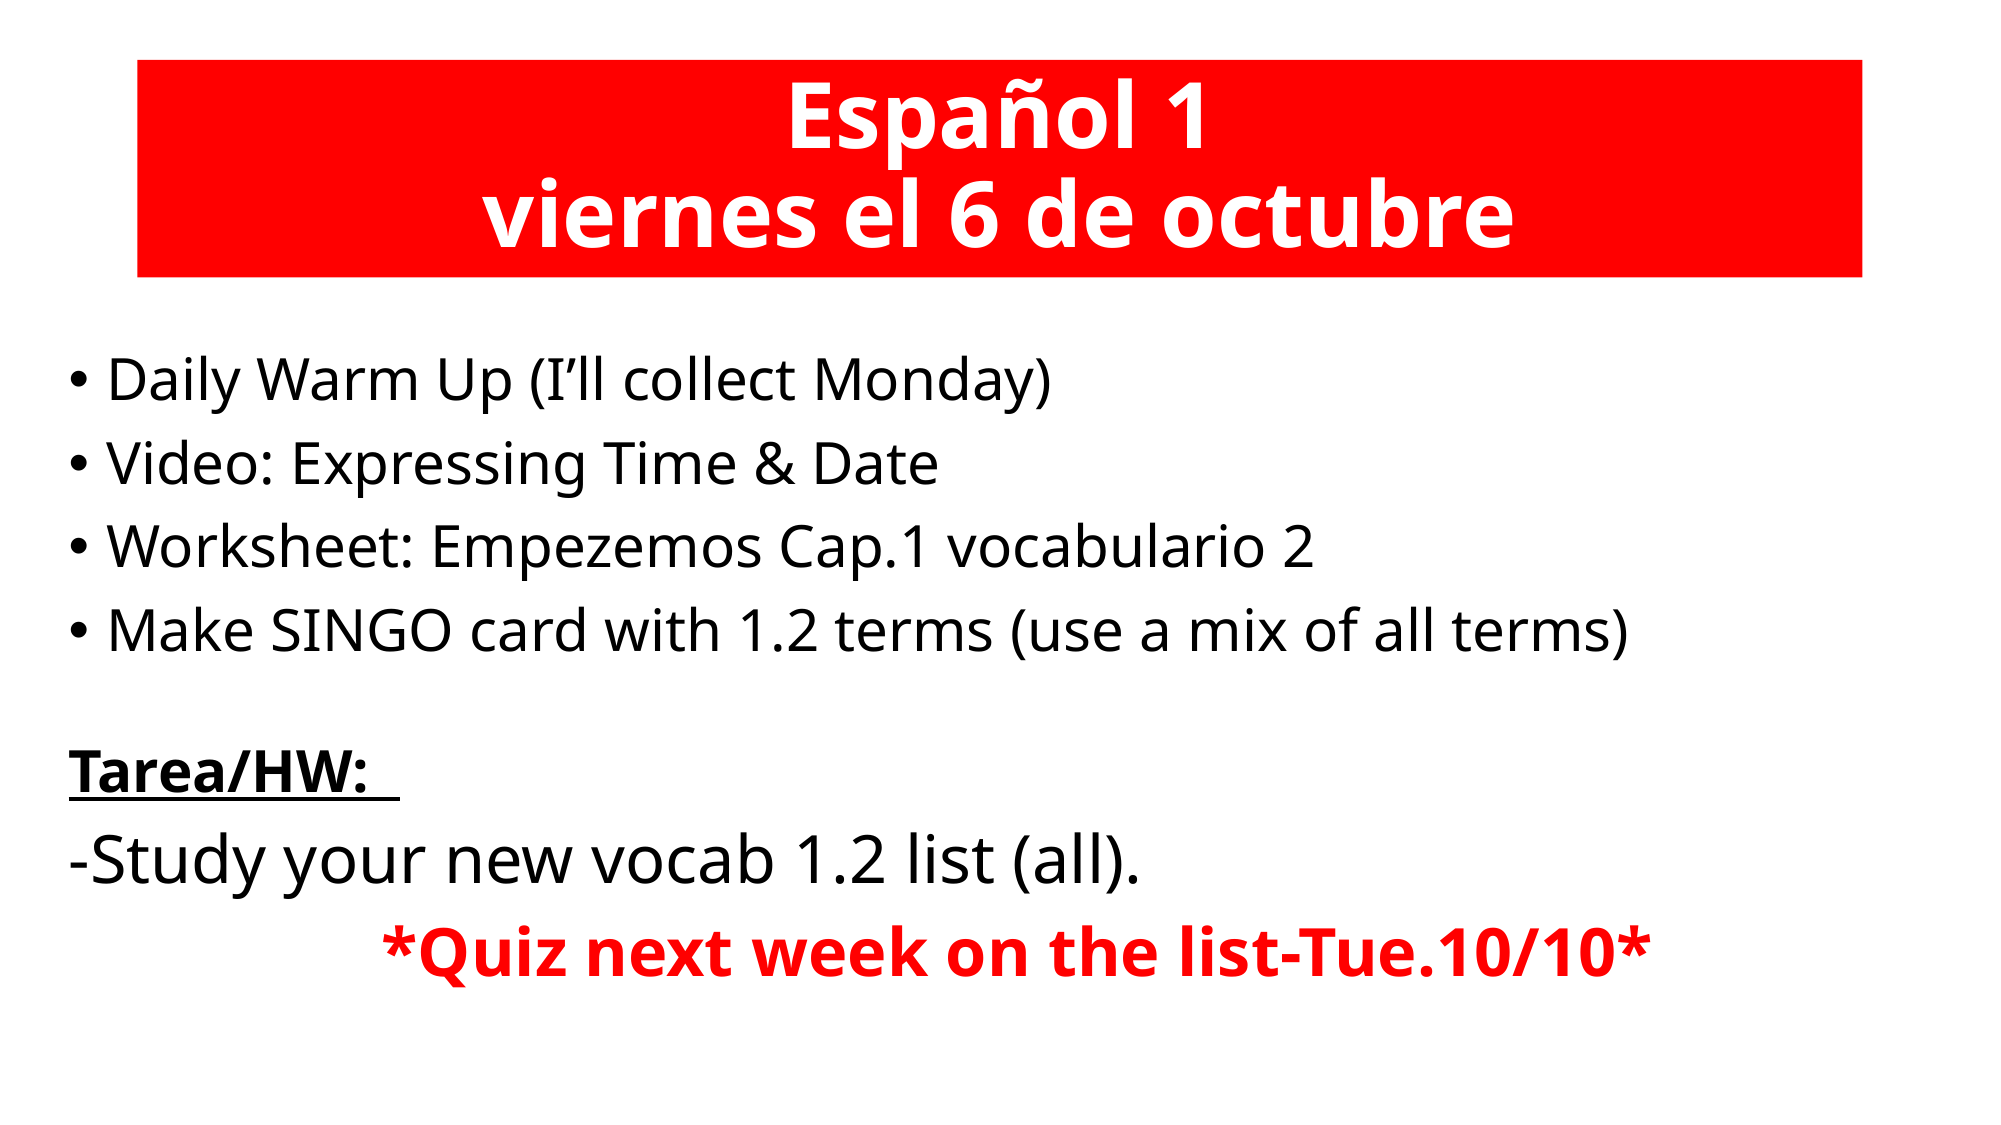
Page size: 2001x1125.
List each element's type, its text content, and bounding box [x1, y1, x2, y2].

title Español 1 viernes el 6 de octubre [137, 59, 1863, 278]
list Daily Warm Up (I’ll collect Monday) Video: Expressing Time & Date Worksheet: Empezemos Cap.1 vocabulario 2 Make SINGO card with 1.2 terms (use a mix of all terms) Tarea/HW: -Study your new vocab 1.2 list (all). *Quiz next week on the list-Tue.10/10* [53, 299, 1983, 1014]
